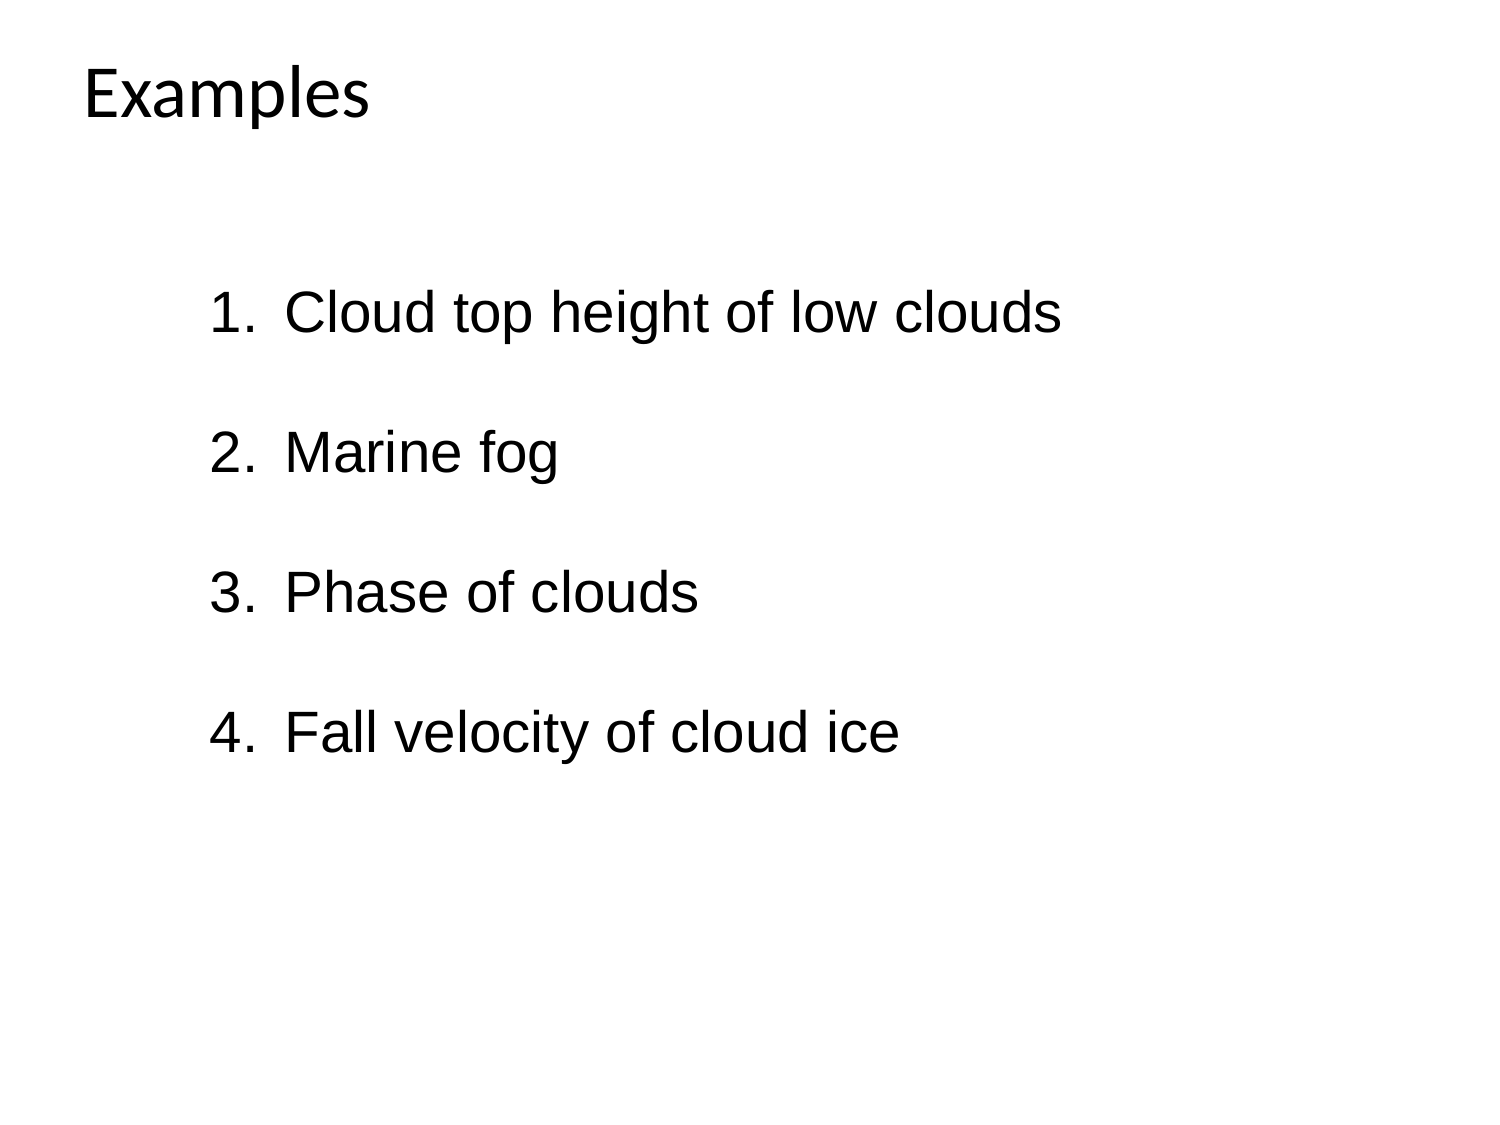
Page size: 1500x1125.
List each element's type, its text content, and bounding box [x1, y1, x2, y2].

text_box Examples [23, 35, 431, 144]
text_box Cloud top height of low clouds Marine fog Phase of clouds Fall velocity of cloud ice [194, 267, 1317, 772]
